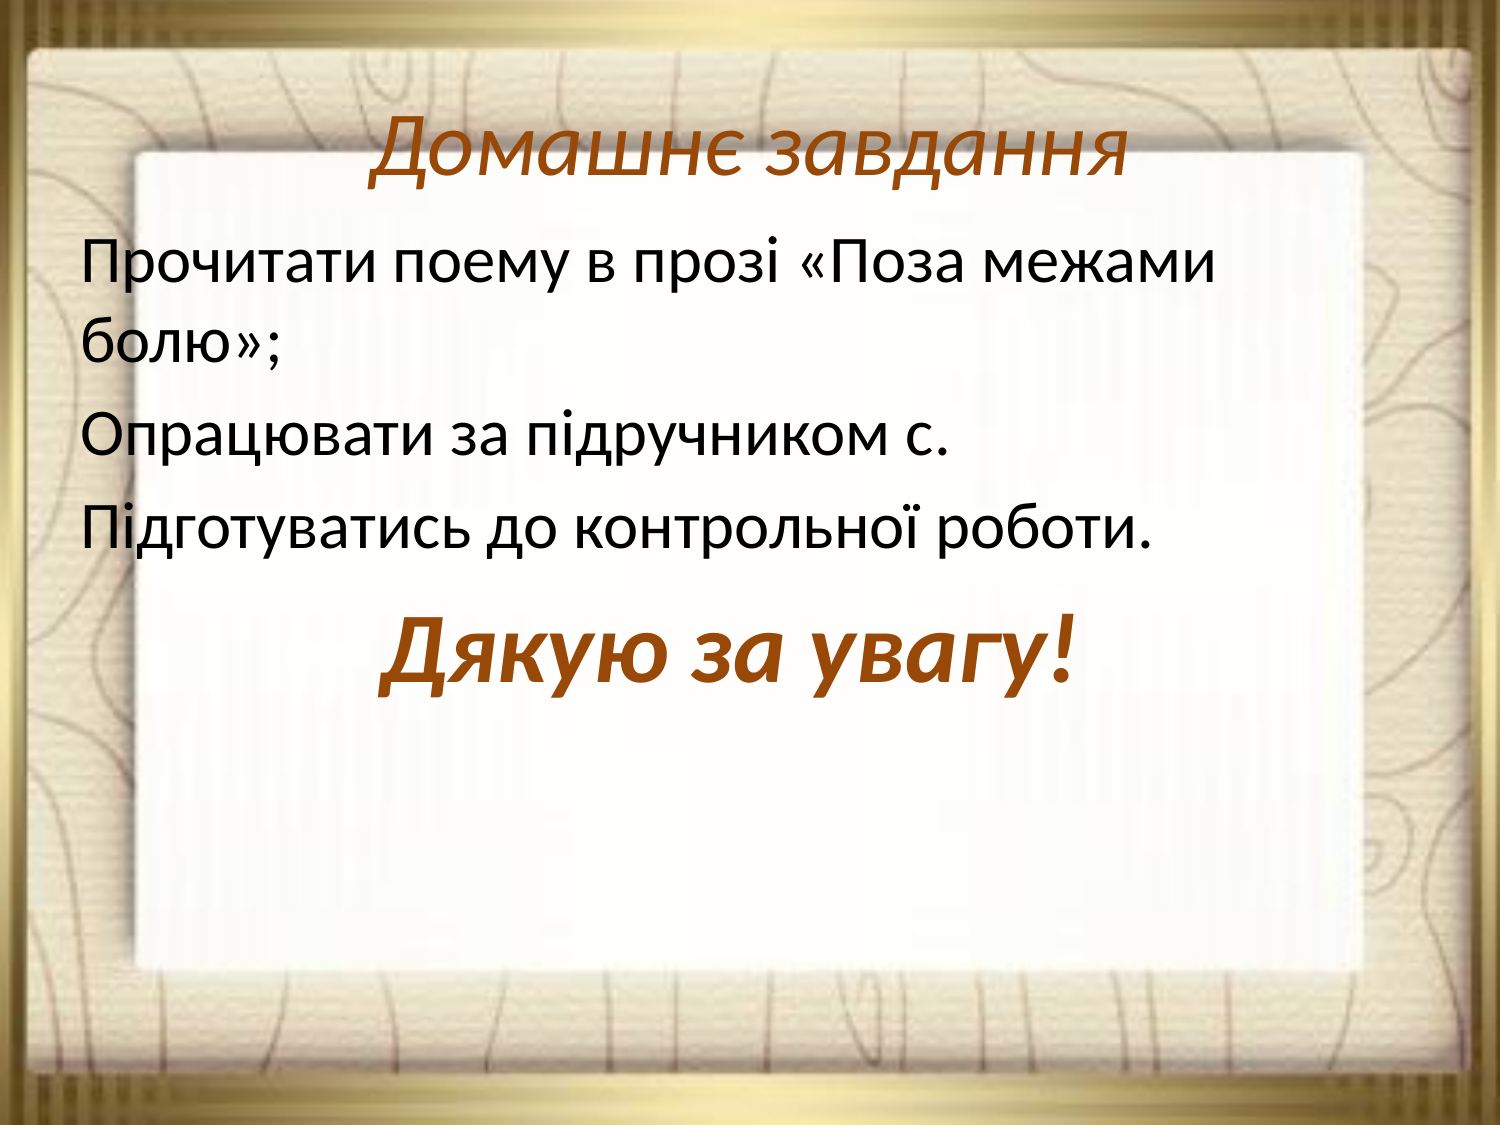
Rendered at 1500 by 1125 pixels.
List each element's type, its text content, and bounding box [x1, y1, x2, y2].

list Прочитати поему в прозі «Поза межами болю»; Опрацювати за підручником с. Підготуватись до контрольної роботи. Дякую за увагу! [64, 208, 1425, 1005]
title Домашнє завдання [75, 45, 1425, 208]
picture [0, 0, 1500, 1125]
